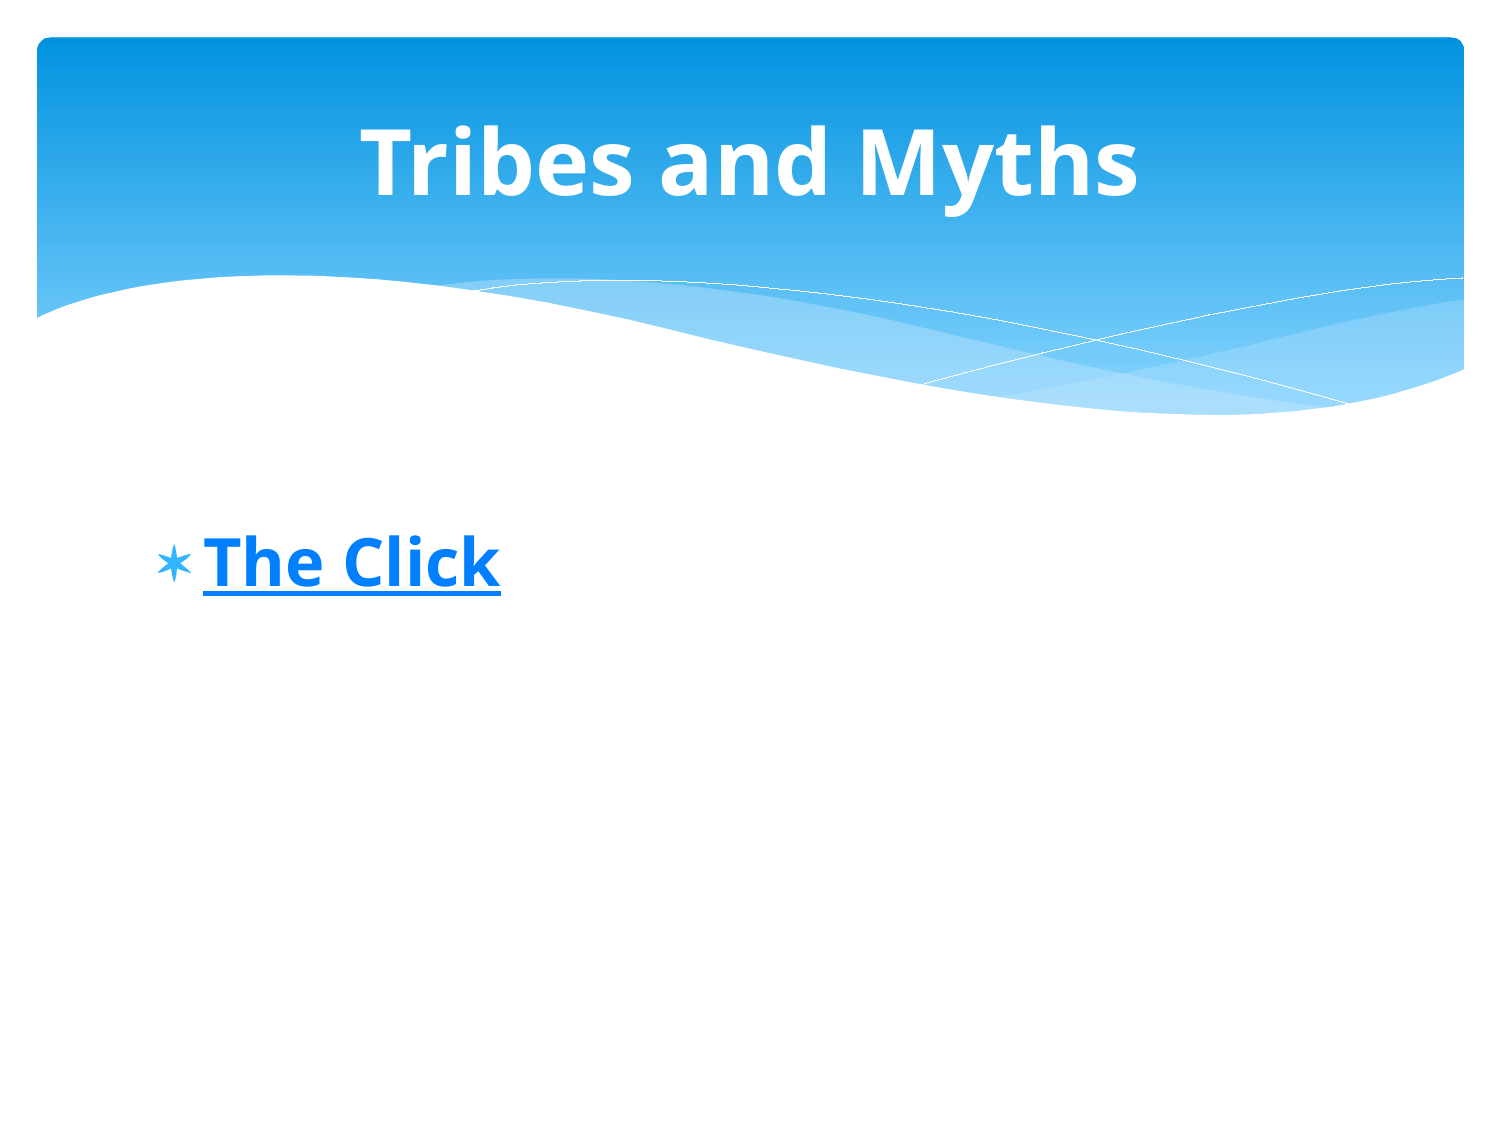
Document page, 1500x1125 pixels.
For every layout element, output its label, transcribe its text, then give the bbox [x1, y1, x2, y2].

list The Click [143, 438, 1359, 1005]
title Tribes and Myths [75, 55, 1425, 261]
